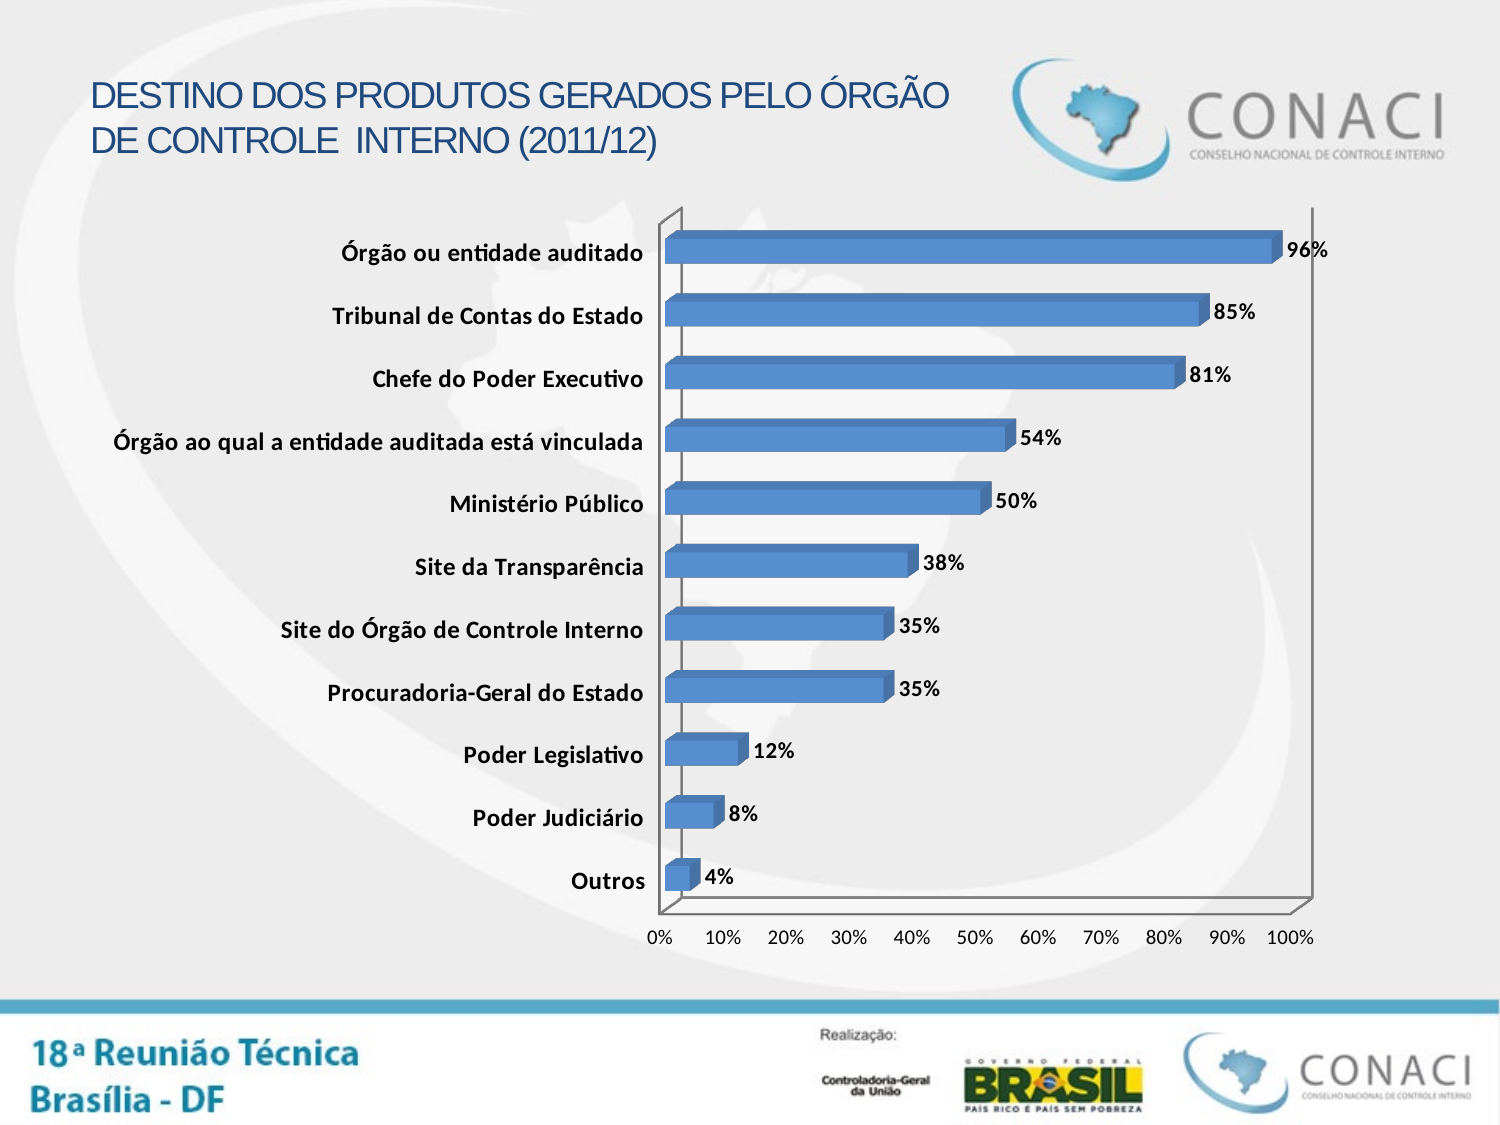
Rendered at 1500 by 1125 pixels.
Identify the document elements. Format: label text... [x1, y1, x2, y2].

title DESTINO DOS PRODUTOS GERADOS PELO ÓRGÃO DE CONTROLE INTERNO (2011/12) [75, 45, 1010, 233]
chart [87, 183, 1340, 973]
picture [0, 0, 1500, 1125]
